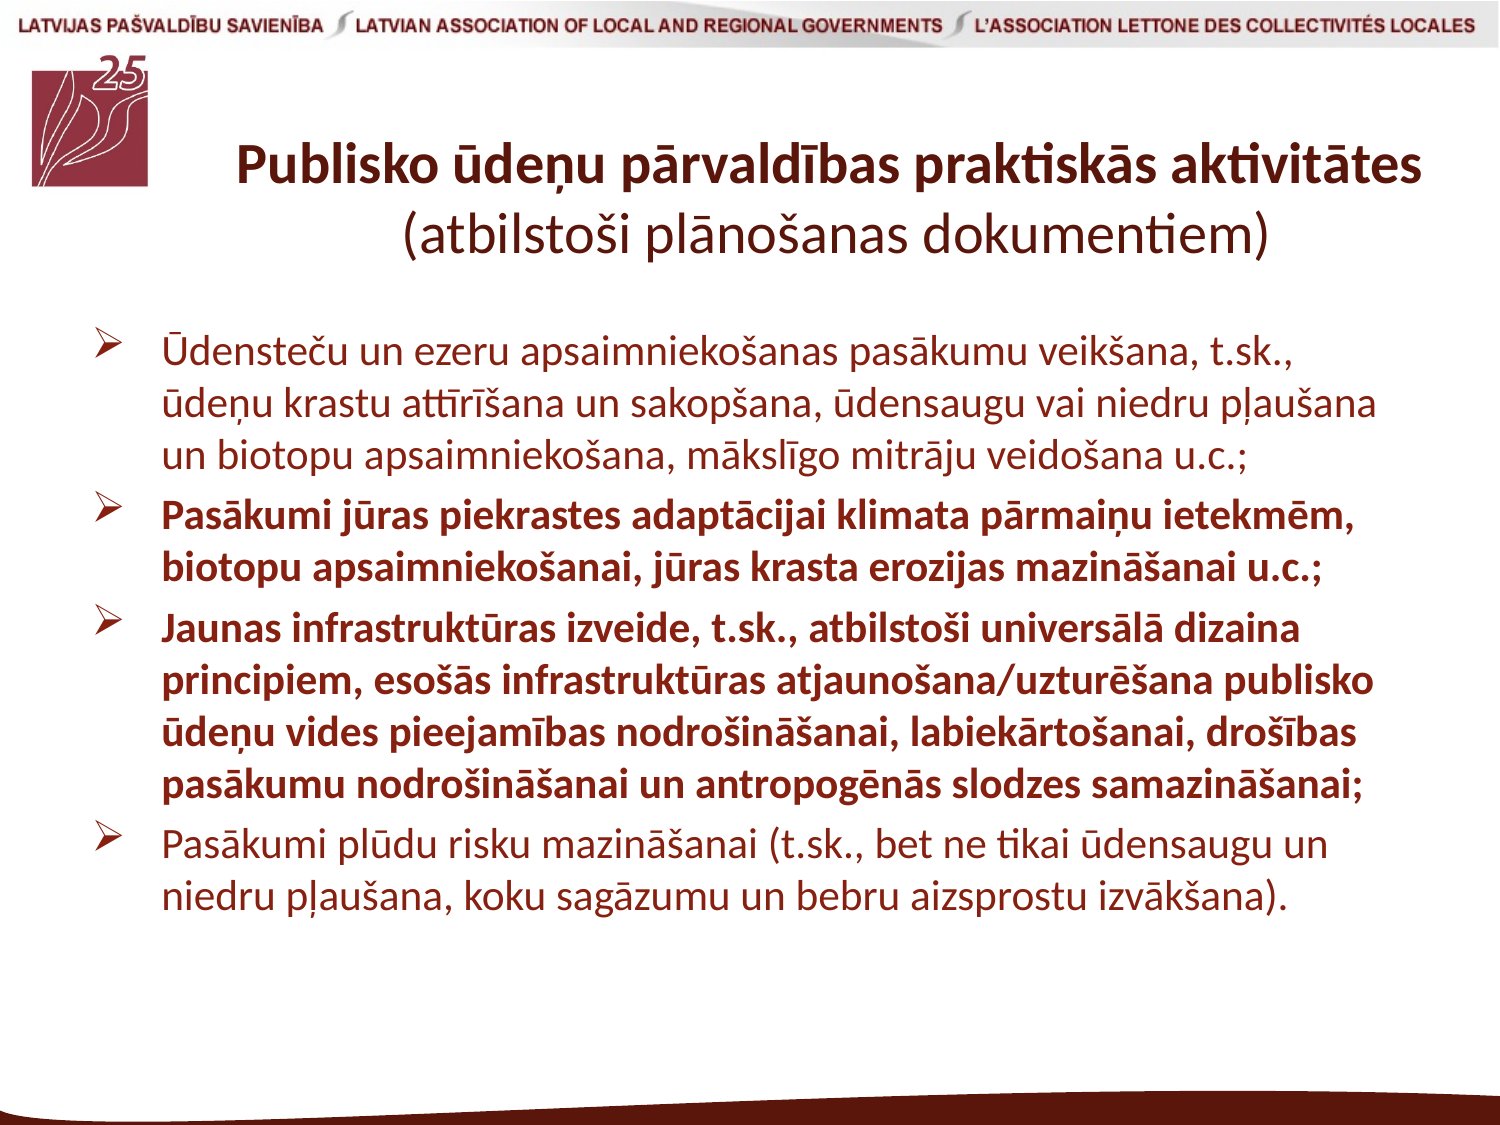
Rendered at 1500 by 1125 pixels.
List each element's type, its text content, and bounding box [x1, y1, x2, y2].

list Ūdensteču un ezeru apsaimniekošanas pasākumu veikšana, t.sk., ūdeņu krastu attīrīšana un sakopšana, ūdensaugu vai niedru pļaušana un biotopu apsaimniekošana, mākslīgo mitrāju veidošana u.c.; Pasākumi jūras piekrastes adaptācijai klimata pārmaiņu ietekmēm, biotopu apsaimniekošanai, jūras krasta erozijas mazināšanai u.c.; Jaunas infrastruktūras izveide, t.sk., atbilstoši universālā dizaina principiem, esošās infrastruktūras atjaunošana/uzturēšana publisko ūdeņu vides pieejamības nodrošināšanai, labiekārtošanai, drošības pasākumu nodrošināšanai un antropogēnās slodzes samazināšanai; Pasākumi plūdu risku mazināšanai (t.sk., bet ne tikai ūdensaugu un niedru pļaušana, koku sagāzumu un bebru aizsprostu izvākšana). [76, 314, 1429, 1012]
title Publisko ūdeņu pārvaldības praktiskās aktivitātes (atbilstoši plānošanas dokumentiem) [174, 101, 1499, 290]
picture [0, 1, 1500, 199]
